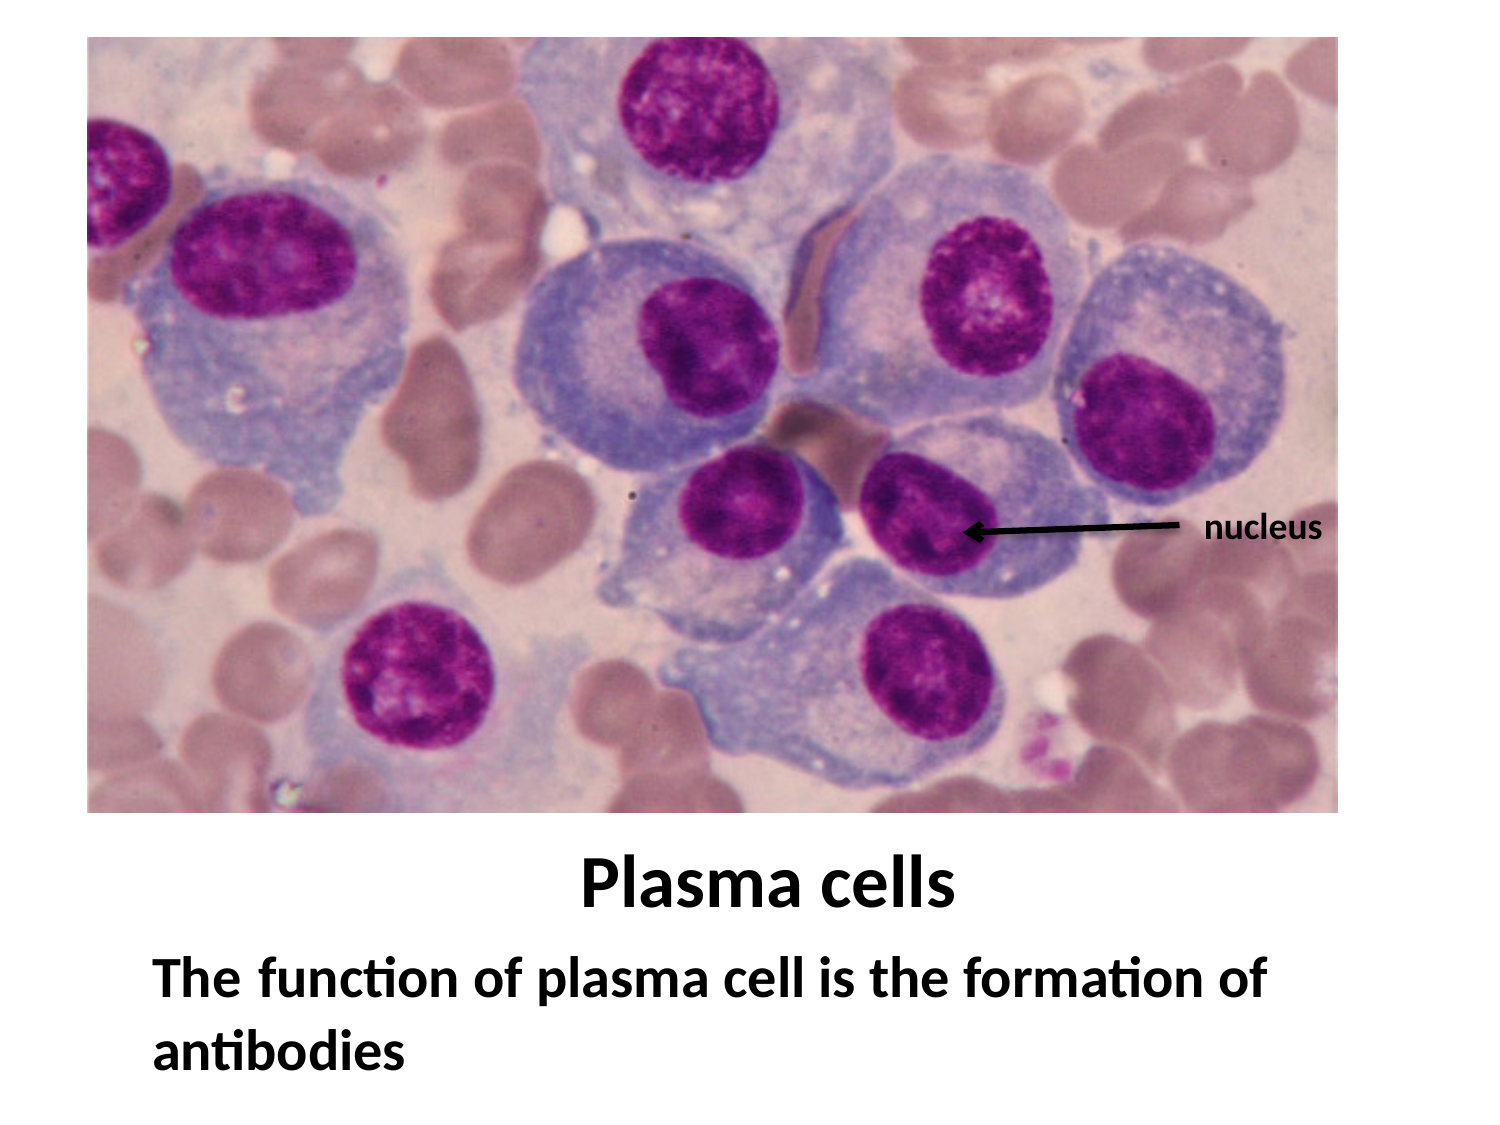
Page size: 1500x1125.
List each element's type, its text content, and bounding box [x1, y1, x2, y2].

picture [87, 37, 1338, 813]
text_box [962, 524, 1180, 533]
text_box Plasma cells The function of plasma cell is the formation of antibodies [137, 825, 1400, 1090]
